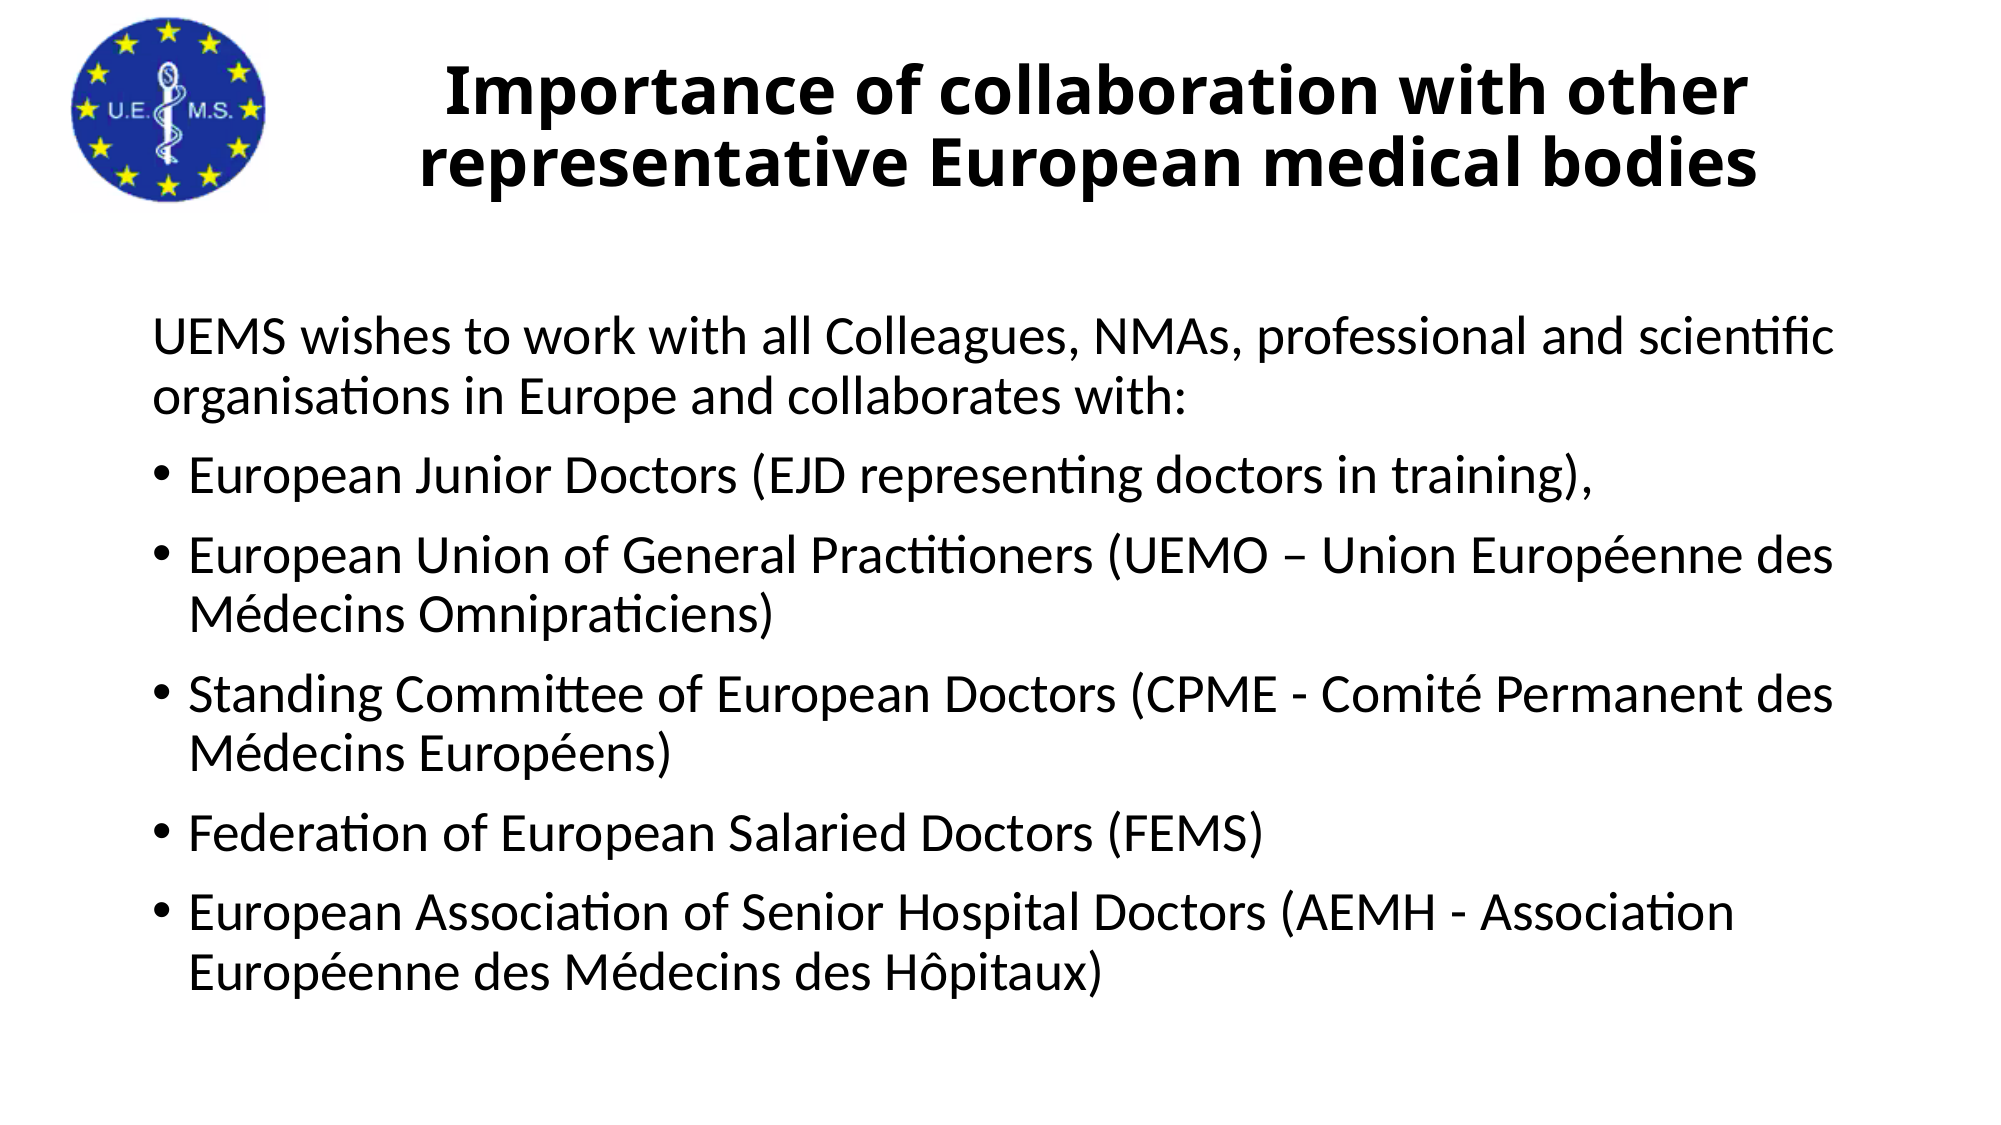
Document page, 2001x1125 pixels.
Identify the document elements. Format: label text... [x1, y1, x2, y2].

picture [70, 0, 269, 213]
title Importance of collaboration with other representative European medical bodies [333, 59, 1863, 278]
list UEMS wishes to work with all Colleagues, NMAs, professional and scientific organisations in Europe and collaborates with: European Junior Doctors (EJD representing doctors in training), European Union of General Practitioners (UEMO – Union Européenne des Médecins Omnipraticiens) Standing Committee of European Doctors (CPME - Comité Permanent des Médecins Européens) Federation of European Salaried Doctors (FEMS) European Association of Senior Hospital Doctors (AEMH - Association Européenne des Médecins des Hôpitaux) [137, 299, 1863, 1014]
